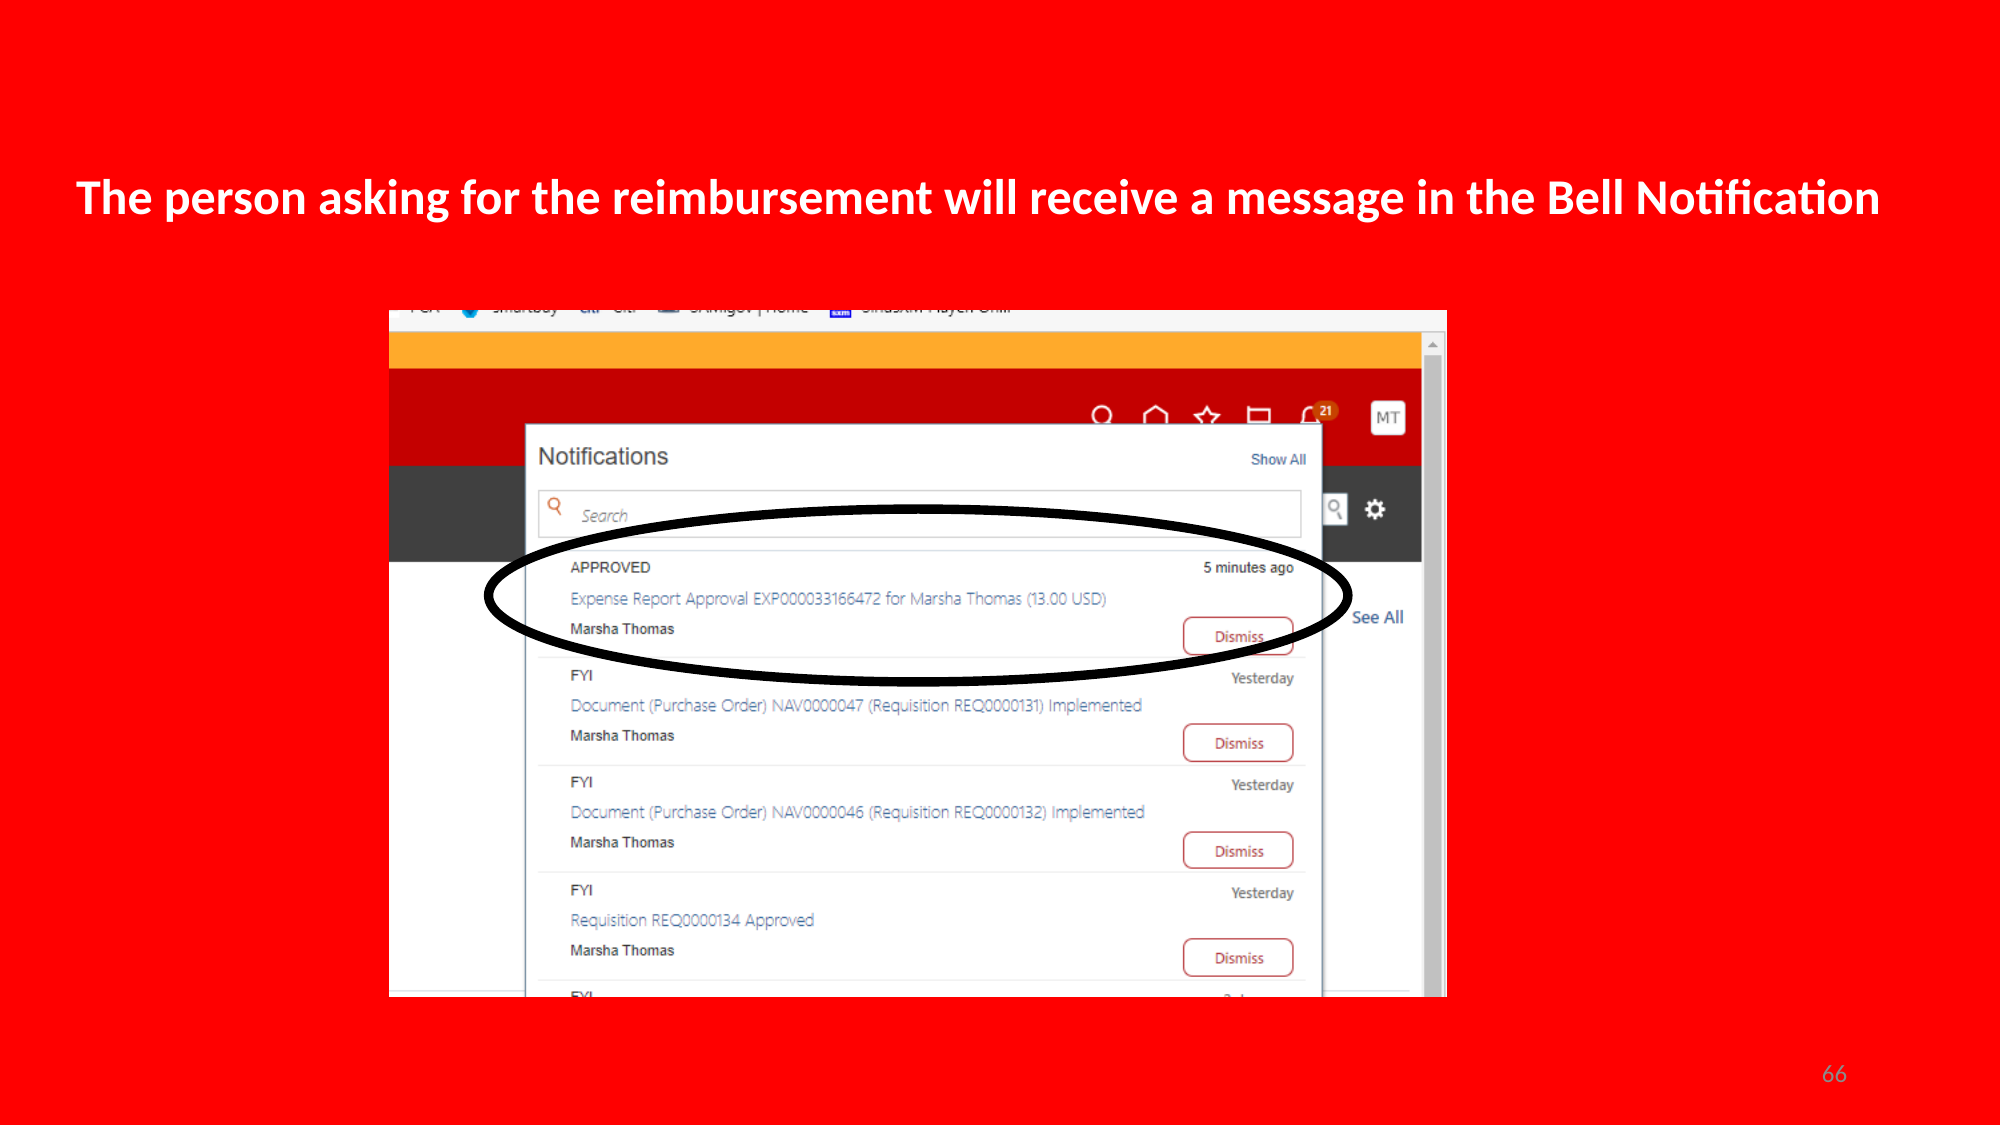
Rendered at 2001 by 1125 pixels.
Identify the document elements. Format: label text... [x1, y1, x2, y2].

slide_number 66 [1412, 1042, 1863, 1103]
picture [389, 310, 1447, 997]
text_box The person asking for the reimbursement will receive a message in the Bell Notification [61, 156, 1939, 232]
